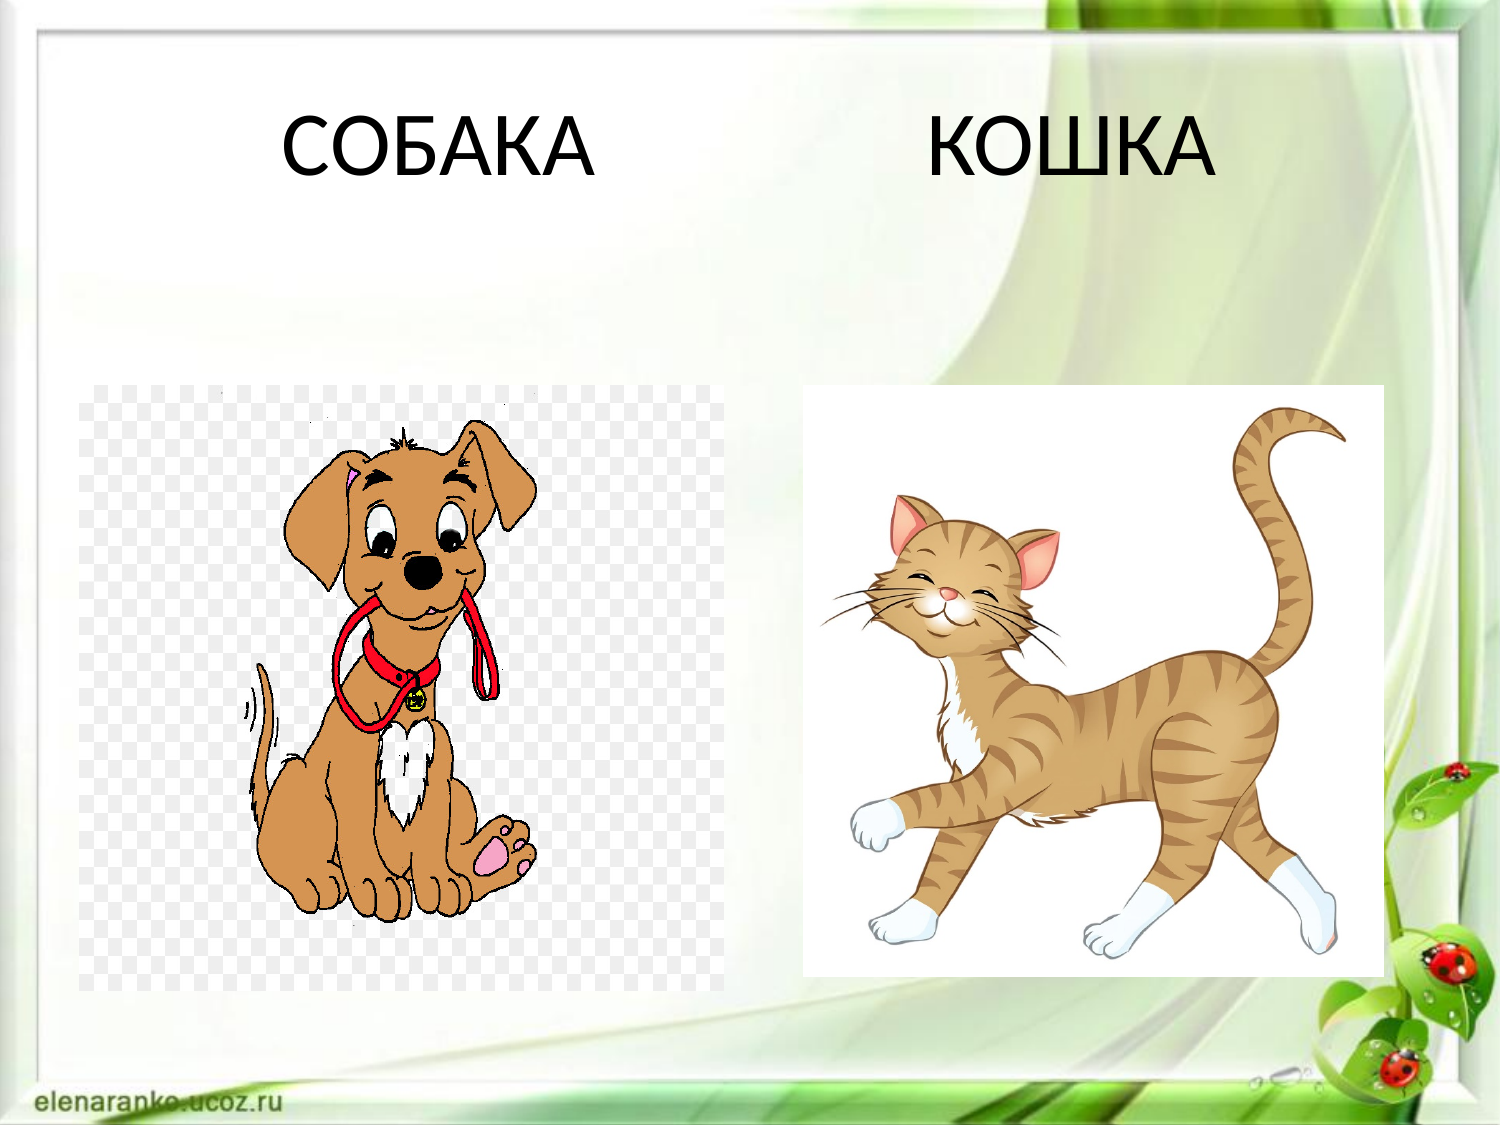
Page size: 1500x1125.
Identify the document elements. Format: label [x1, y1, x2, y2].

list [79, 385, 724, 991]
picture [0, 0, 1500, 1125]
